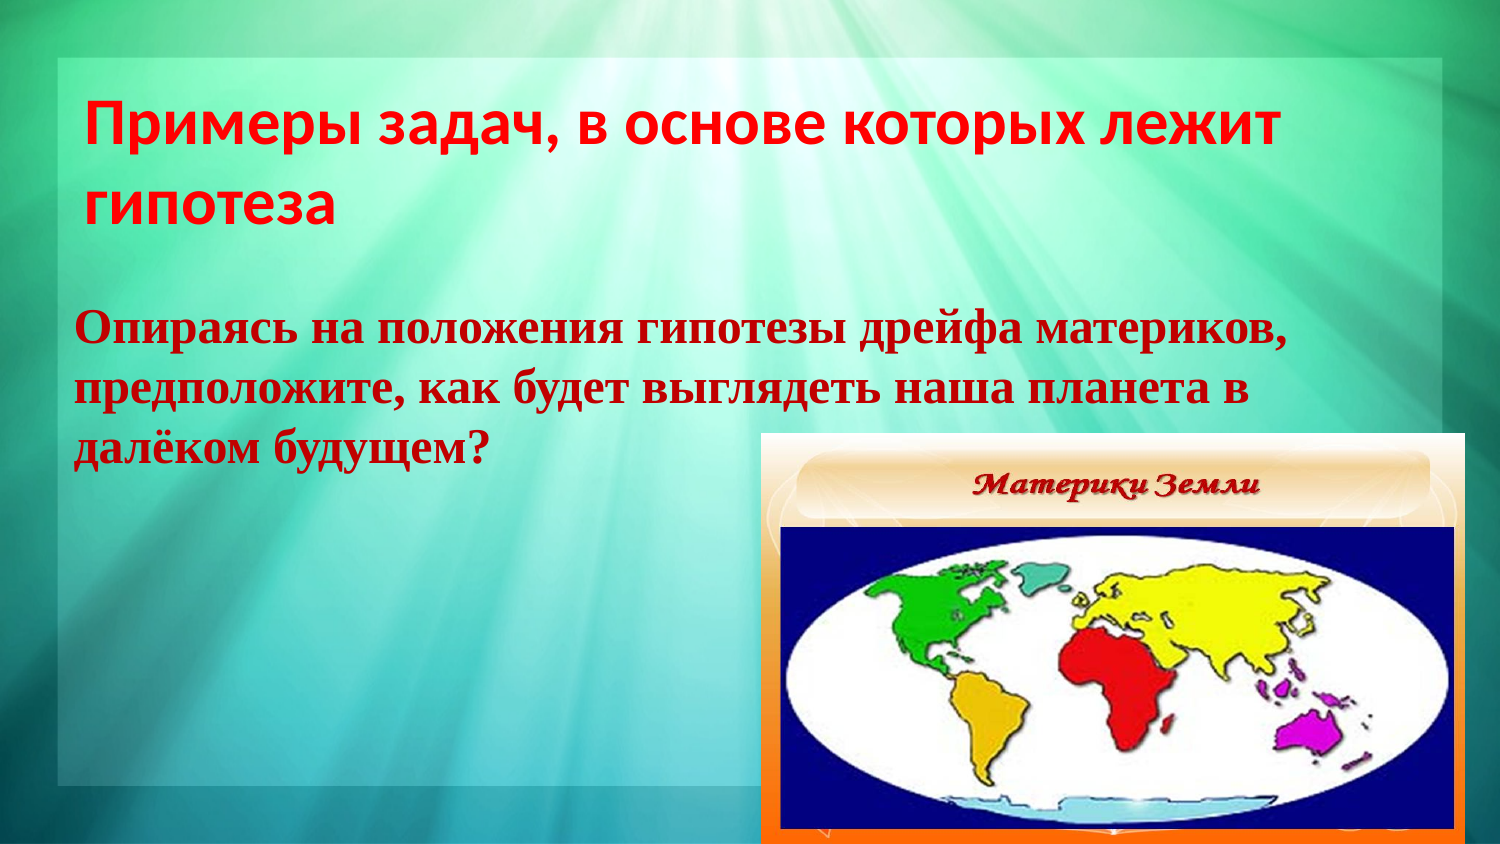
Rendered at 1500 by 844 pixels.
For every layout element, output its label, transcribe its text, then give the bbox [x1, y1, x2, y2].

text_box Опираясь на положения гипотезы дрейфа материков, предположите, как будет выглядеть наша планета в далёком будущем? [58, 235, 1477, 481]
picture [0, 0, 1500, 844]
text_box Примеры задач, в основе которых лежит гипотеза [70, 70, 1500, 245]
